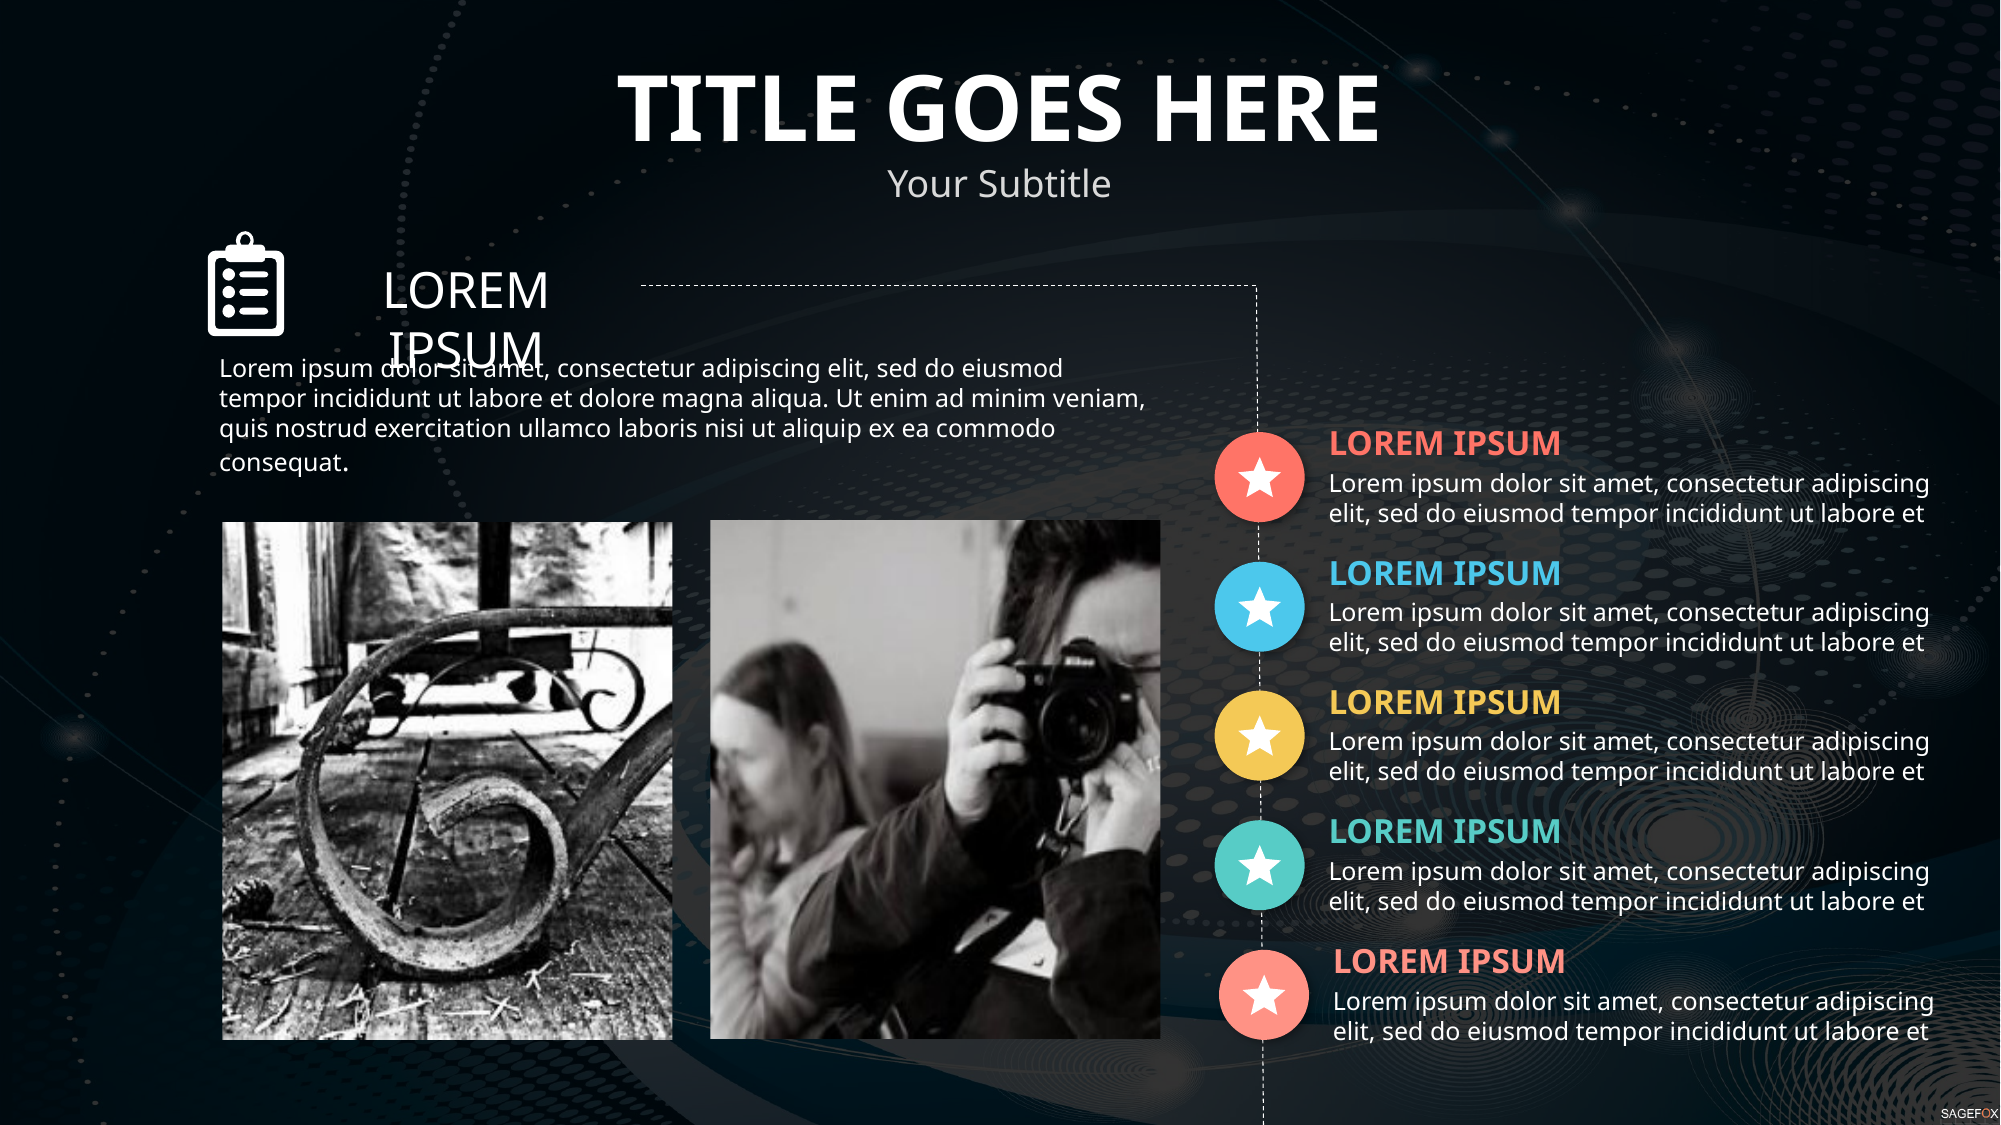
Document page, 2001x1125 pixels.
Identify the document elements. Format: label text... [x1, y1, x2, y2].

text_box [1256, 781, 1264, 820]
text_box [1256, 1040, 1264, 1125]
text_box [1214, 432, 1305, 523]
text_box LOREM IPSUM [292, 250, 642, 344]
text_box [1214, 561, 1305, 652]
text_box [1218, 949, 1309, 1040]
text_box Lorem ipsum dolor sit amet, consectetur adipiscing elit, sed do eiusmod tempor incididunt ut labore et dolore magna aliqua. Ut enim ad minim veniam, quis nostrud exercitation ullamco laboris nisi ut aliquip ex ea commodo consequat. [204, 344, 1168, 485]
text_box [221, 521, 673, 1041]
text_box [709, 520, 1161, 1039]
text_box LOREM IPSUM Lorem ipsum dolor sit amet, consectetur adipiscing elit, sed do eiusmod tempor incididunt ut labore et [1318, 805, 1953, 921]
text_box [1256, 287, 1264, 432]
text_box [1214, 690, 1305, 781]
text_box TITLE GOES HERE Your Subtitle [548, 42, 1452, 212]
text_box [1214, 820, 1305, 911]
picture [0, 0, 2001, 1125]
text_box LOREM IPSUM Lorem ipsum dolor sit amet, consectetur adipiscing elit, sed do eiusmod tempor incididunt ut labore et [1322, 935, 1958, 1050]
text_box LOREM IPSUM Lorem ipsum dolor sit amet, consectetur adipiscing elit, sed do eiusmod tempor incididunt ut labore et [1318, 546, 1953, 662]
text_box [1256, 523, 1264, 561]
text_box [207, 231, 285, 337]
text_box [1256, 911, 1264, 949]
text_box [1256, 652, 1264, 690]
text_box LOREM IPSUM Lorem ipsum dolor sit amet, consectetur adipiscing elit, sed do eiusmod tempor incididunt ut labore et [1318, 417, 1953, 533]
text_box LOREM IPSUM Lorem ipsum dolor sit amet, consectetur adipiscing elit, sed do eiusmod tempor incididunt ut labore et [1318, 675, 1953, 791]
